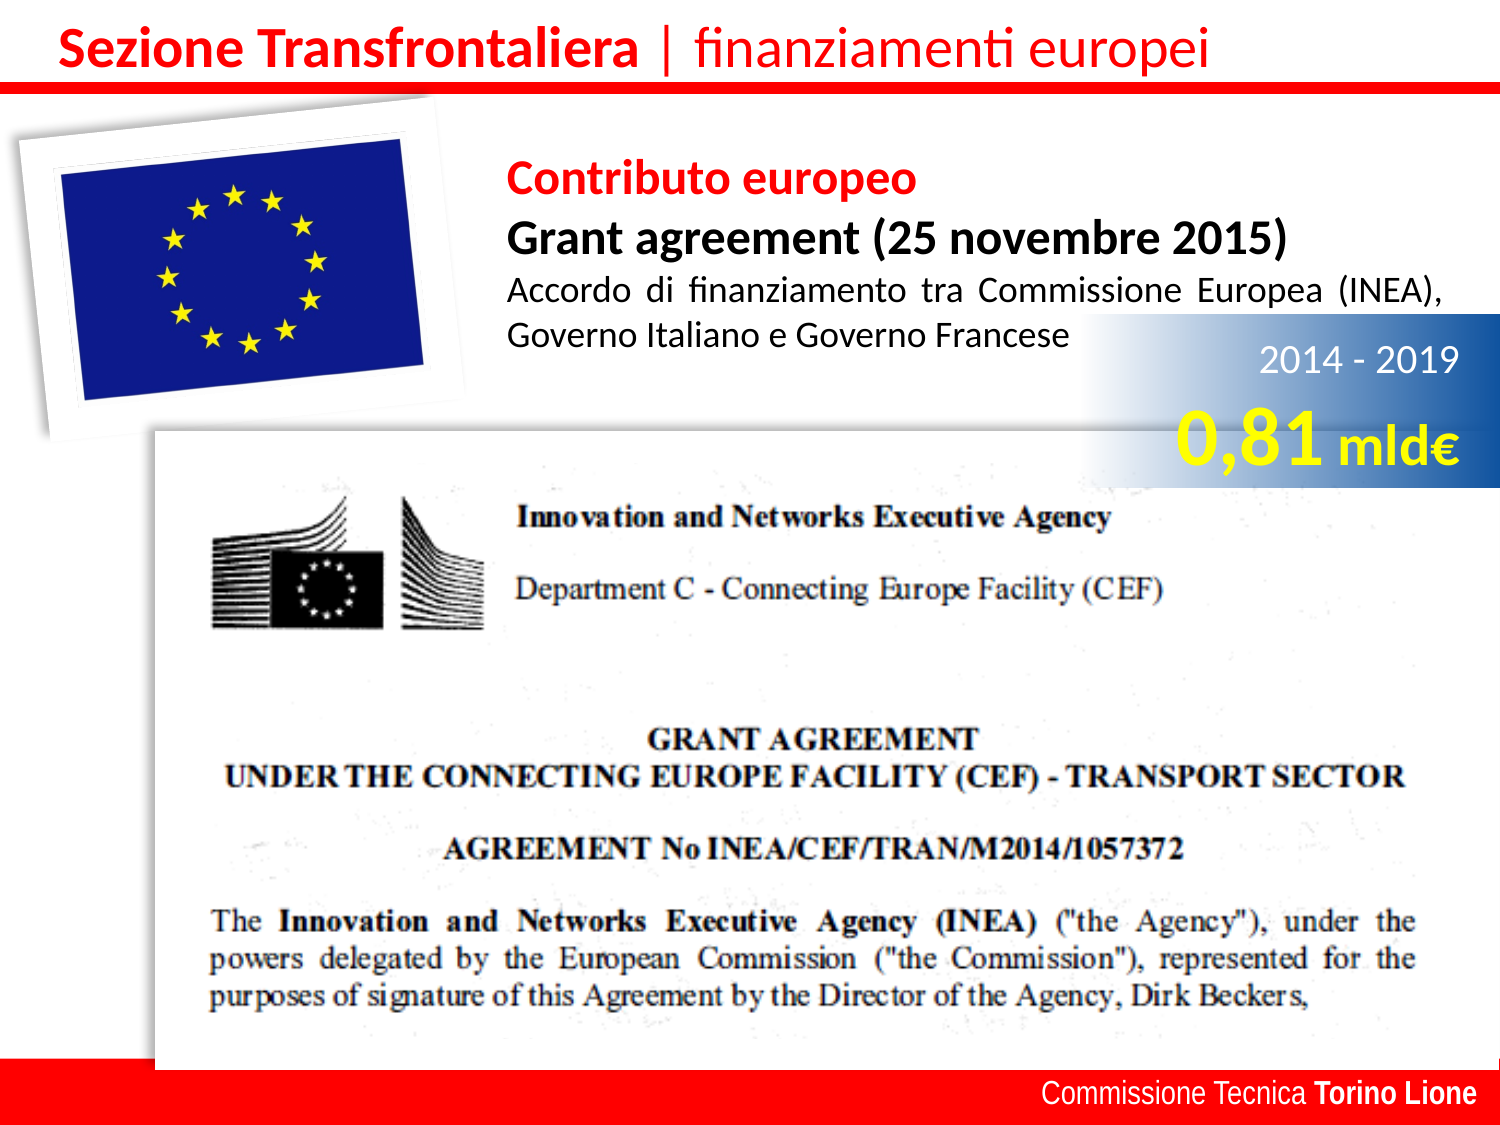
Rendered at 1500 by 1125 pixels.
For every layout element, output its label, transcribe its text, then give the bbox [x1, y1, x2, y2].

picture [185, 462, 1468, 1039]
text_box Sezione Transfrontaliera | finanziamenti europei [0, 0, 1500, 89]
text_box Contributo europeo Grant agreement (25 novembre 2015) Accordo di finanziamento tra Commissione Europea (INEA), Governo Italiano e Governo Francese [492, 137, 1459, 362]
picture [54, 132, 430, 407]
text_box 2014 - 2019 0,81 mld€ [1079, 314, 1500, 488]
